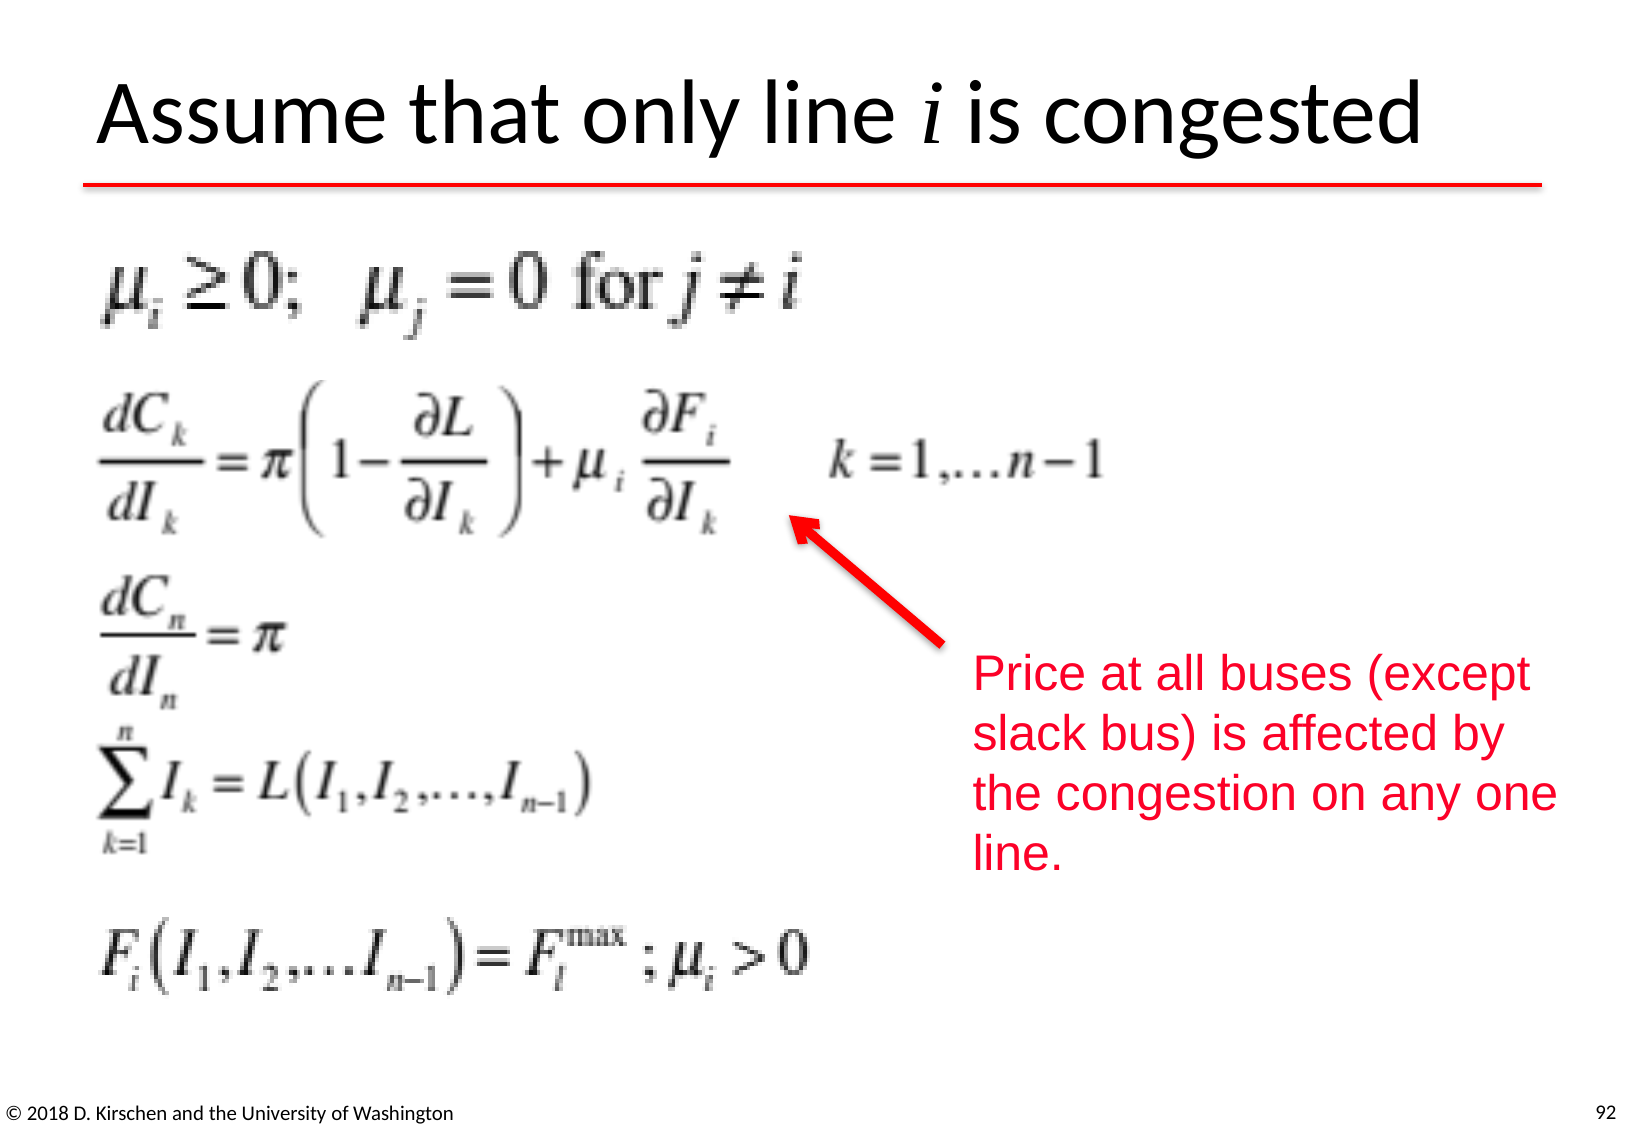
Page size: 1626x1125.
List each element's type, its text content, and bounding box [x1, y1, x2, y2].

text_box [91, 562, 293, 703]
slide_number 92 [1252, 1081, 1625, 1125]
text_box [91, 904, 819, 1000]
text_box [91, 703, 597, 858]
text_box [91, 379, 1109, 540]
slide_number © 2018 D. Kirschen and the University of Washington [0, 1082, 621, 1125]
title Assume that only line i is congested [81, 19, 1544, 195]
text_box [788, 514, 1592, 891]
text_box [91, 231, 812, 347]
